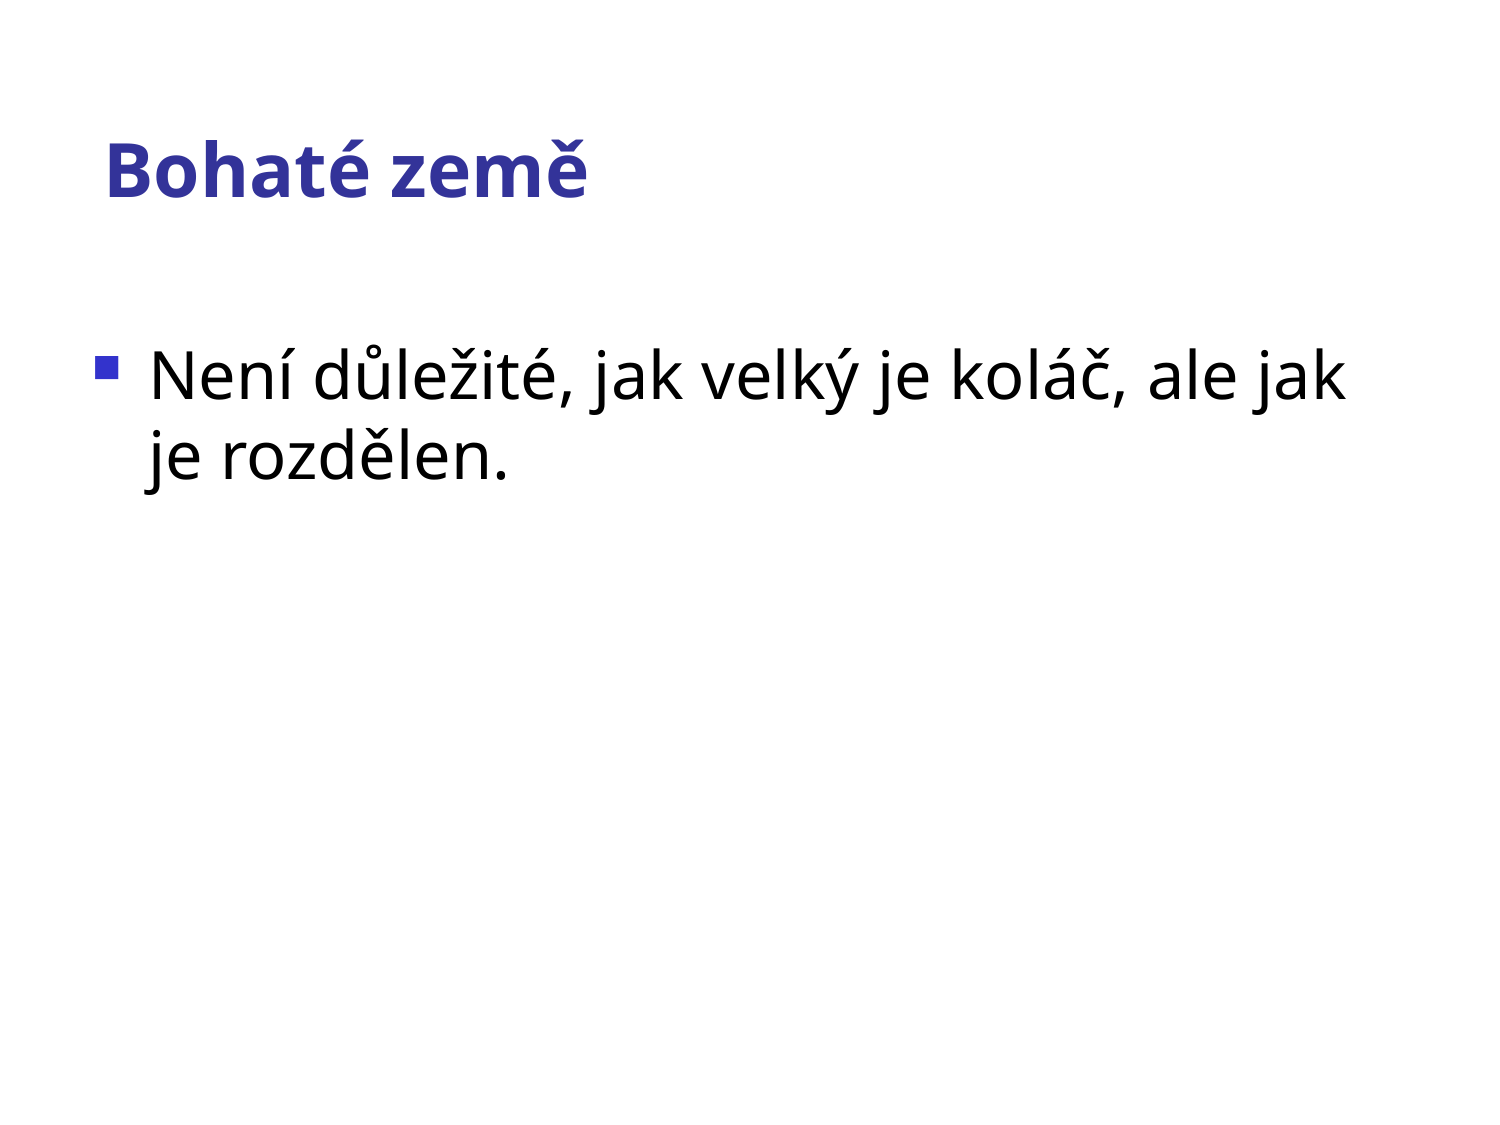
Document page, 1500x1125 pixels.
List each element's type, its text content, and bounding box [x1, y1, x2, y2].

title Bohaté země [88, 54, 1376, 220]
list Není důležité, jak velký je koláč, ale jak je rozdělen. [76, 231, 1400, 1059]
